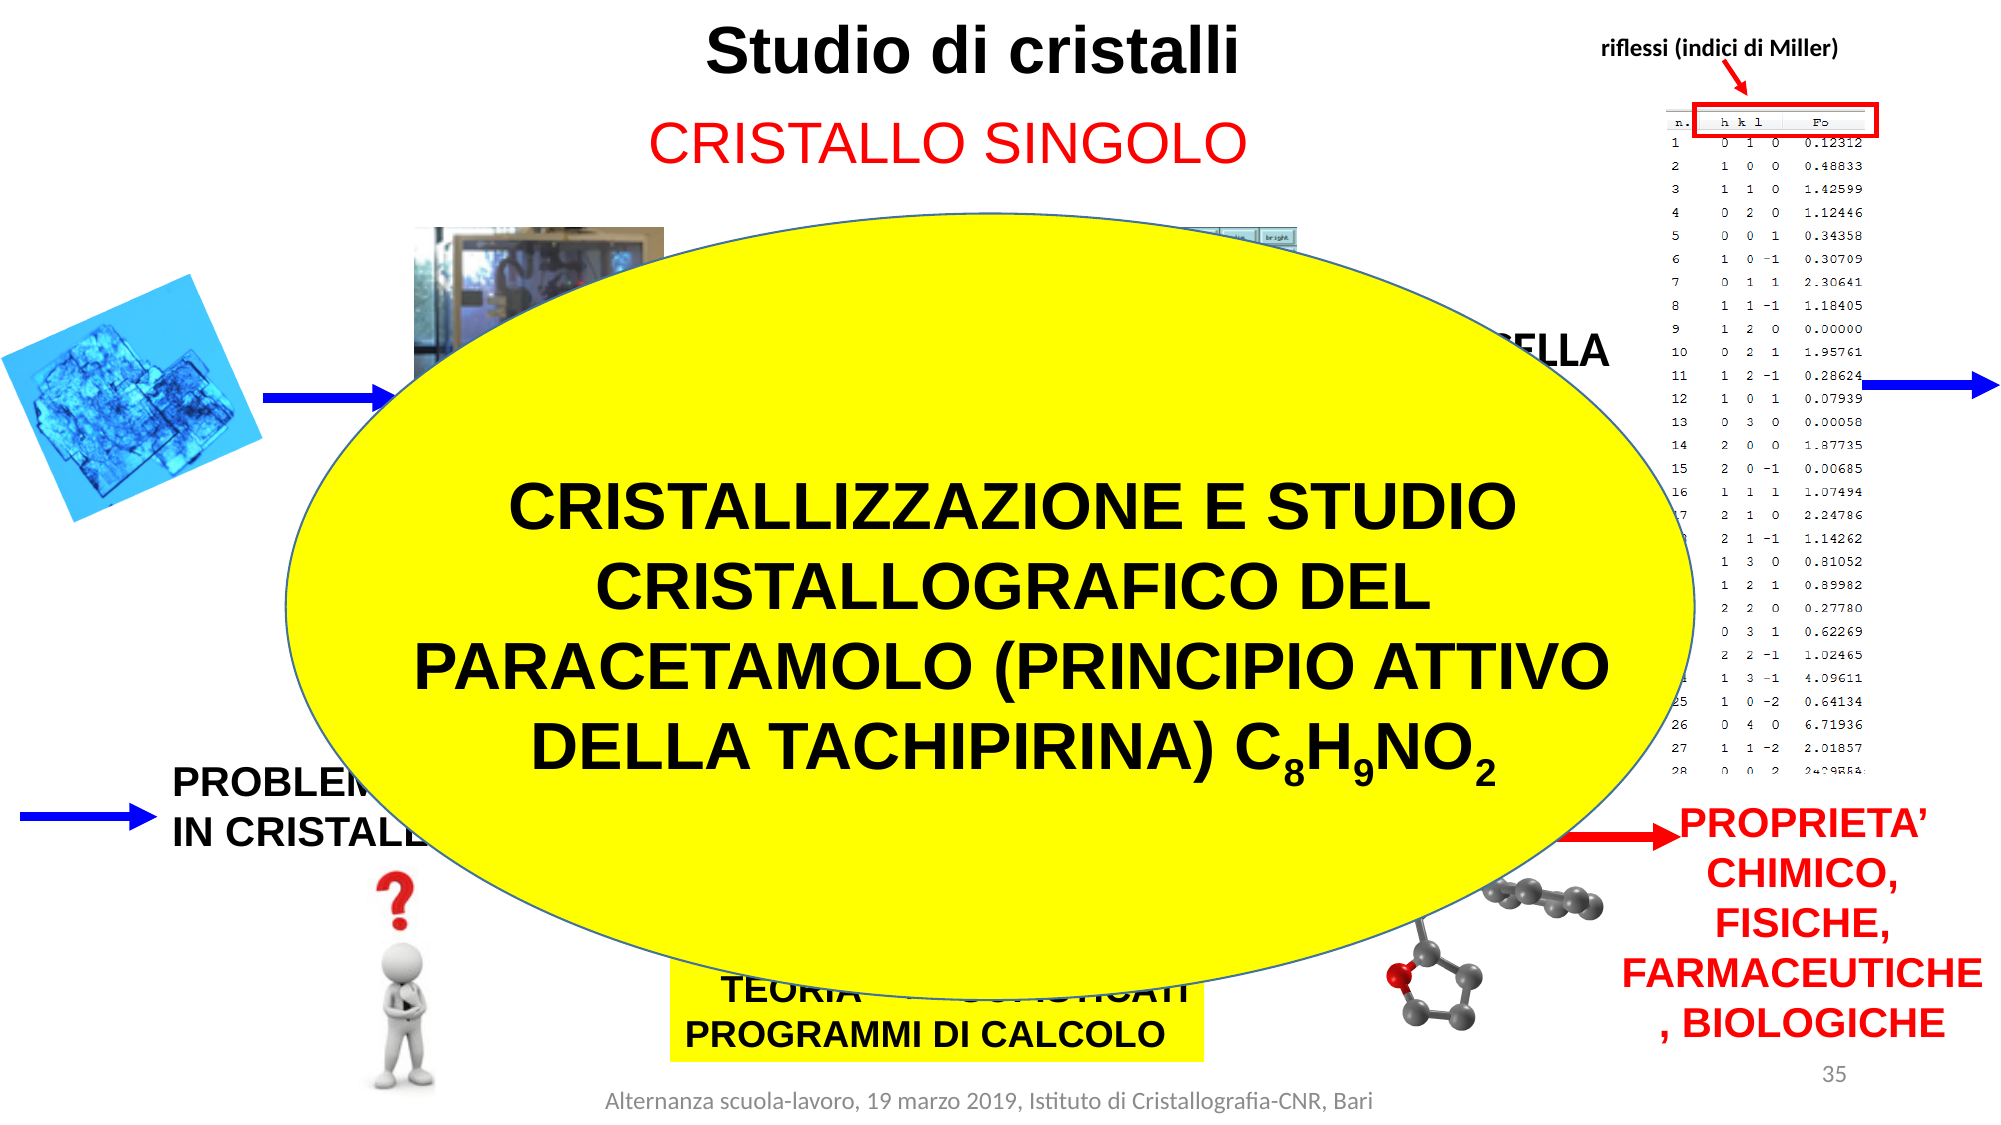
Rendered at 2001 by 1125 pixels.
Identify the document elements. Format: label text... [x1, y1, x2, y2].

picture [1, 274, 262, 522]
slide_number 35 [1412, 1042, 1863, 1103]
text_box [1723, 59, 1748, 96]
picture [1283, 1001, 1606, 1034]
text_box PROPRIETA’ CHIMICO, FISICHE, FARMACEUTICHE, BIOLOGICHE [1605, 788, 2000, 1054]
text_box CRISTALLO SINGOLO [633, 97, 1273, 183]
text_box [1693, 103, 1878, 137]
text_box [285, 213, 1695, 1001]
text_box Studio di cristalli [690, 0, 1273, 95]
picture [358, 1001, 456, 1105]
footer Alternanza scuola-lavoro, 19 marzo 2019, Istituto di Cristallografia-CNR, Bari [576, 1069, 1404, 1125]
text_box TEORIA + SOFISTICATI PROGRAMMI DI CALCOLO [670, 1001, 1205, 1062]
picture [1666, 109, 1865, 774]
text_box PROBLEMA DELLA FASE IN CRISTALLOGRAFIA [157, 747, 285, 963]
text_box riflessi (indici di Miller) [1586, 24, 1909, 69]
